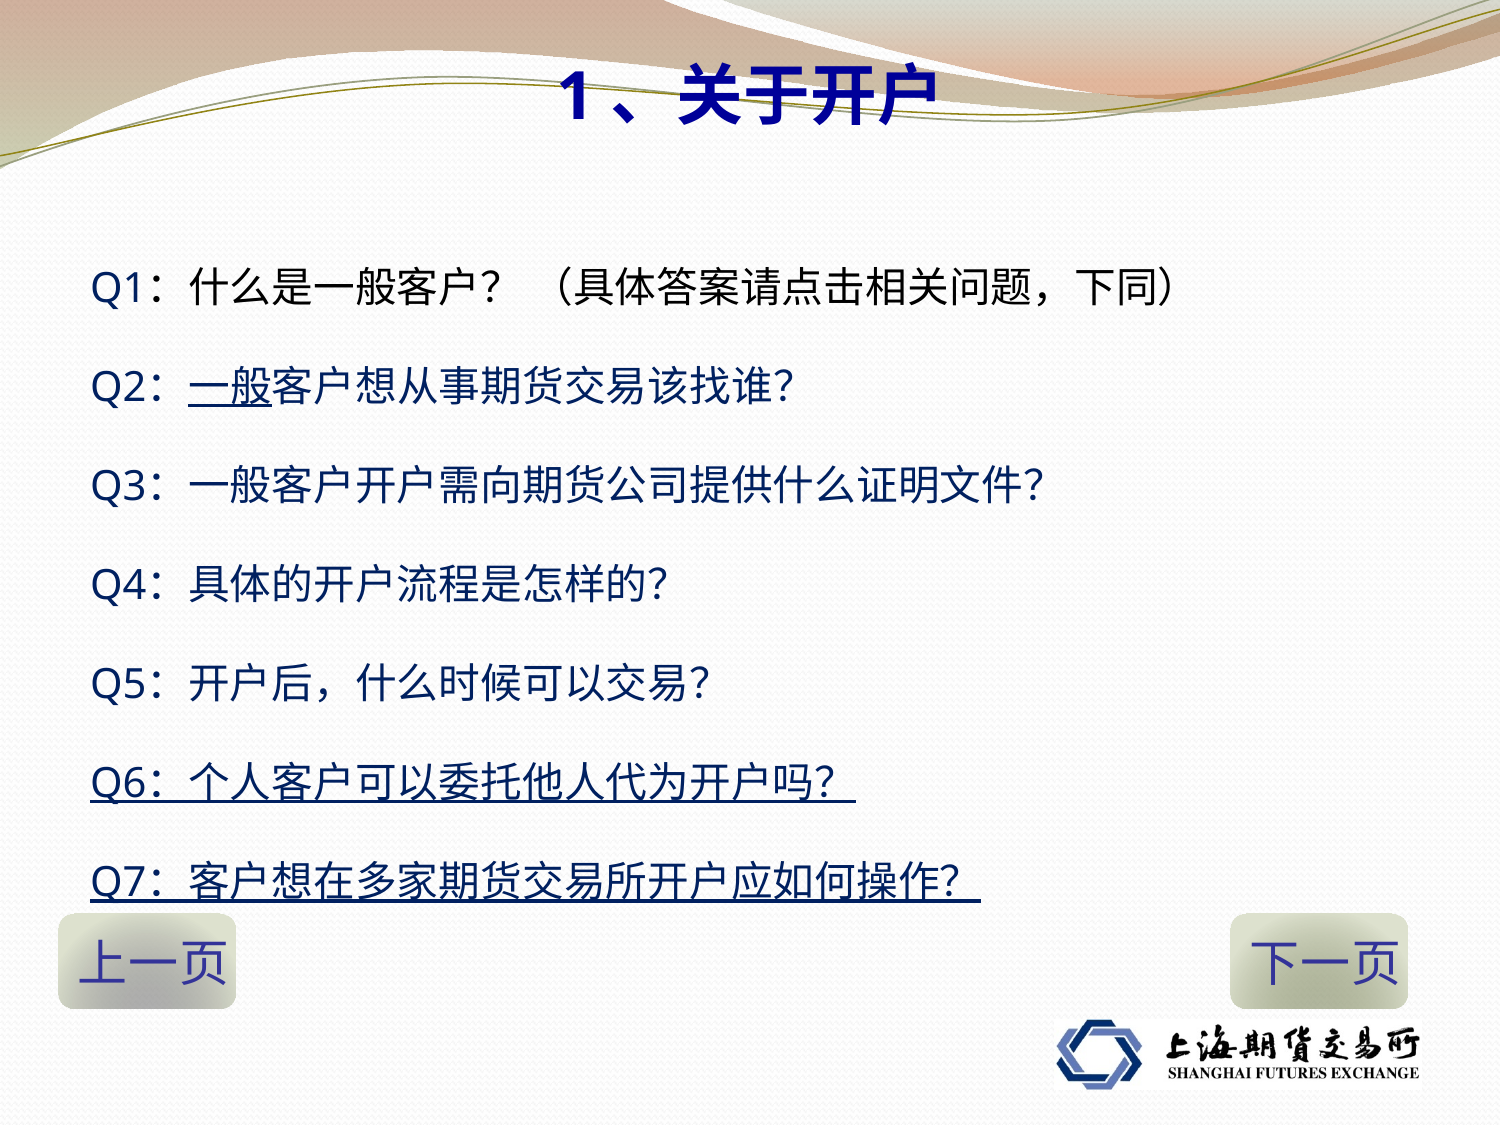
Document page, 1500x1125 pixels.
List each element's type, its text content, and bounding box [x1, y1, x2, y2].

title 1、关于开户 [75, 45, 1425, 233]
text_box Q1：什么是一般客户？ （具体答案请点击相关问题，下同） Q2：一般客户想从事期货交易该找谁？ Q3：一般客户开户需向期货公司提供什么证明文件？ Q4：具体的开户流程是怎样的？ Q5：开户后，什么时候可以交易？ Q6：个人客户可以委托他人代为开户吗？ Q7：客户想在多家期货交易所开户应如何操作？ [75, 222, 1418, 856]
text_box 上一页 [58, 913, 236, 1009]
text_box 下一页 [1230, 913, 1408, 1009]
picture [1054, 1019, 1422, 1090]
